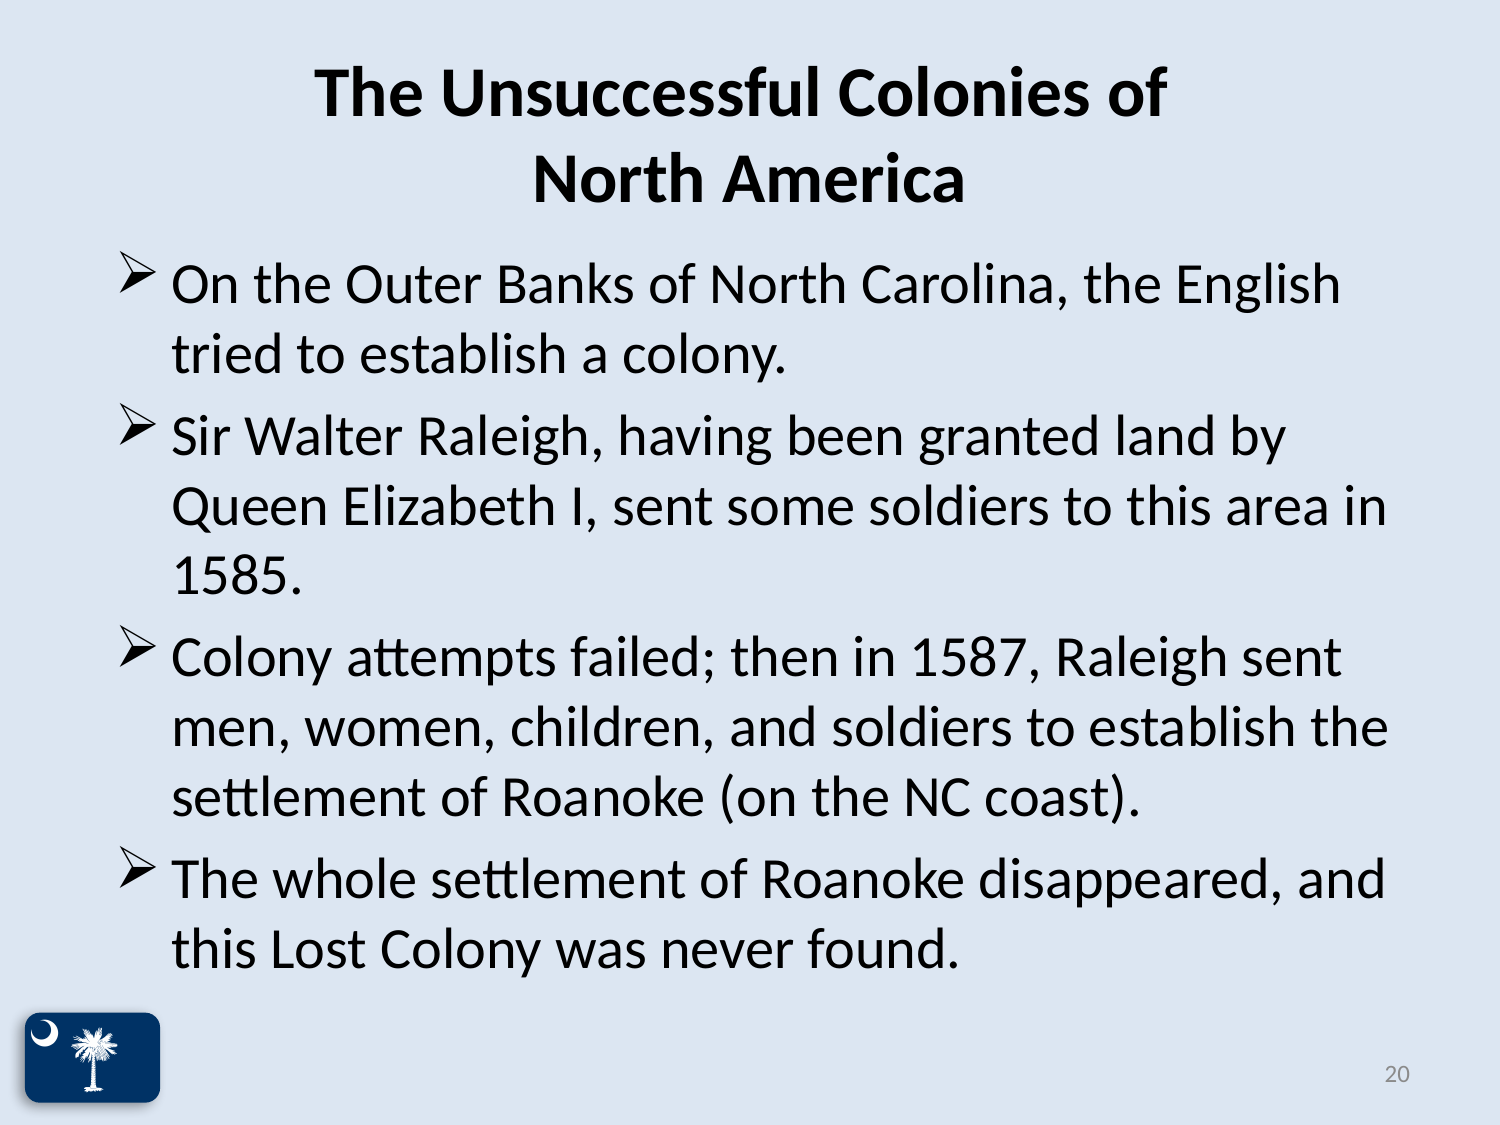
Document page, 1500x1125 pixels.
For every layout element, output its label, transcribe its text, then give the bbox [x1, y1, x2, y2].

title The Unsuccessful Colonies of North America [74, 37, 1426, 226]
picture [24, 1012, 161, 1103]
slide_number 20 [1074, 1042, 1425, 1103]
list On the Outer Banks of North Carolina, the English tried to establish a colony. Sir Walter Raleigh, having been granted land by Queen Elizabeth I, sent some soldiers to this area in 1585. Colony attempts failed; then in 1587, Raleigh sent men, women, children, and soldiers to establish the settlement of Roanoke (on the NC coast). The whole settlement of Roanoke disappeared, and this Lost Colony was never found. [99, 237, 1451, 1038]
